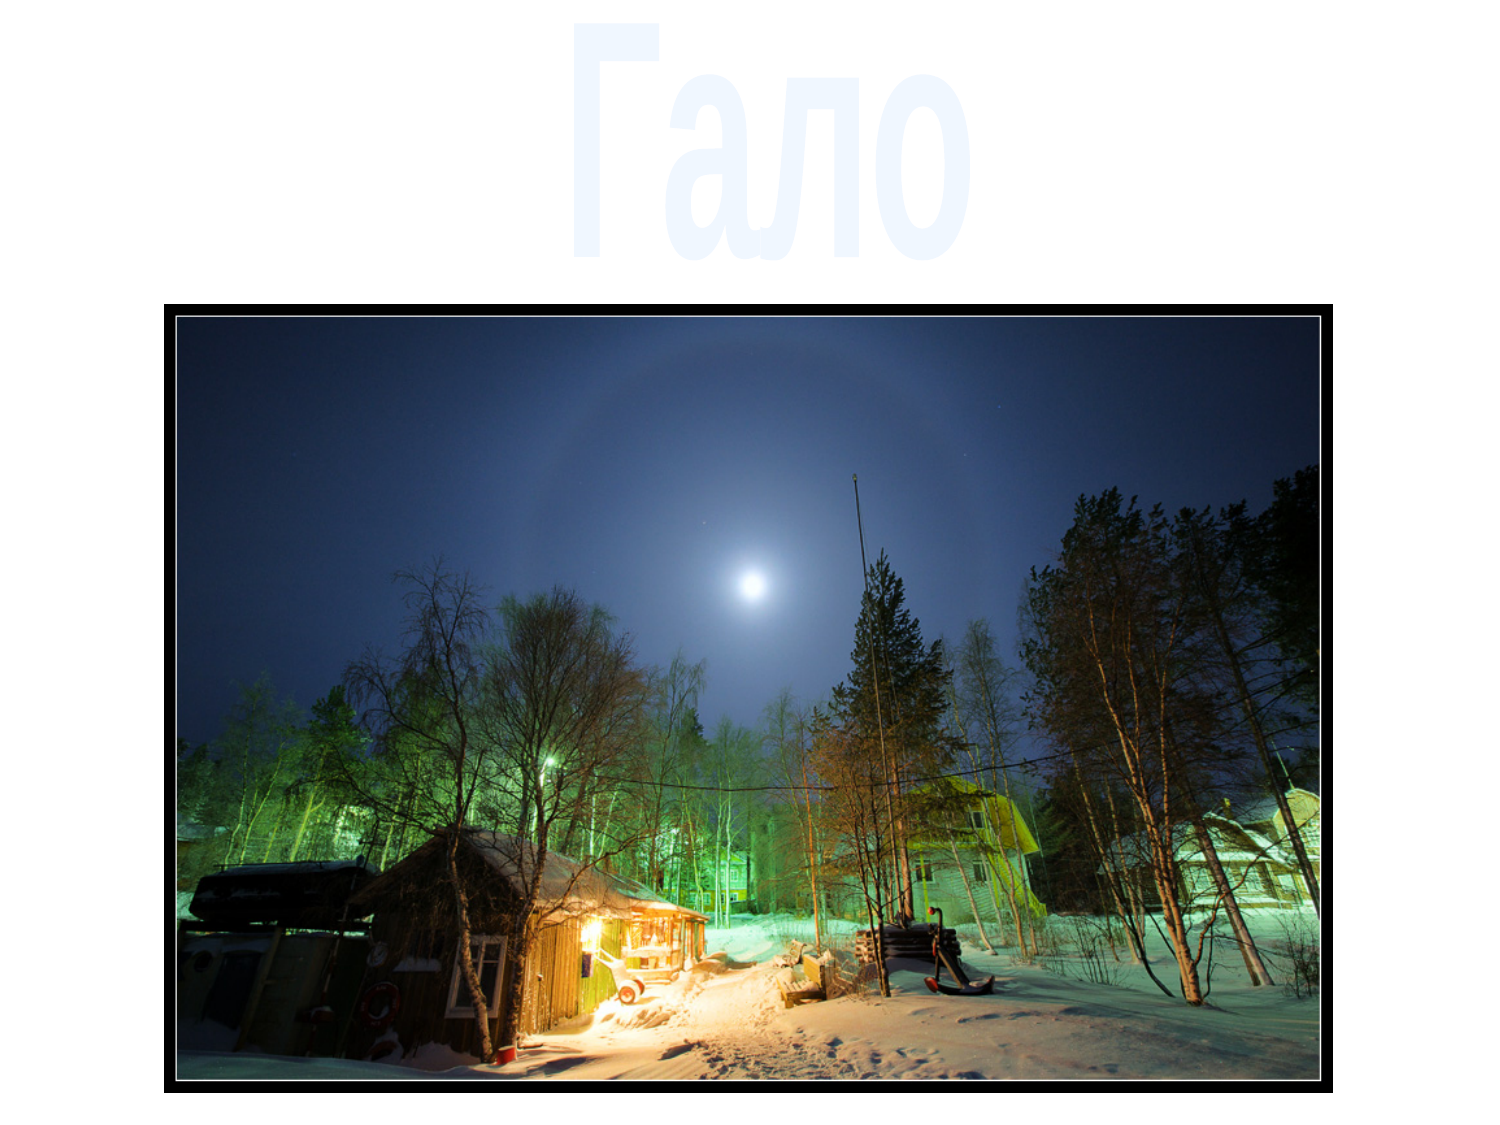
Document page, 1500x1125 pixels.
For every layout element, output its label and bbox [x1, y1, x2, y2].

list [163, 304, 1334, 1094]
